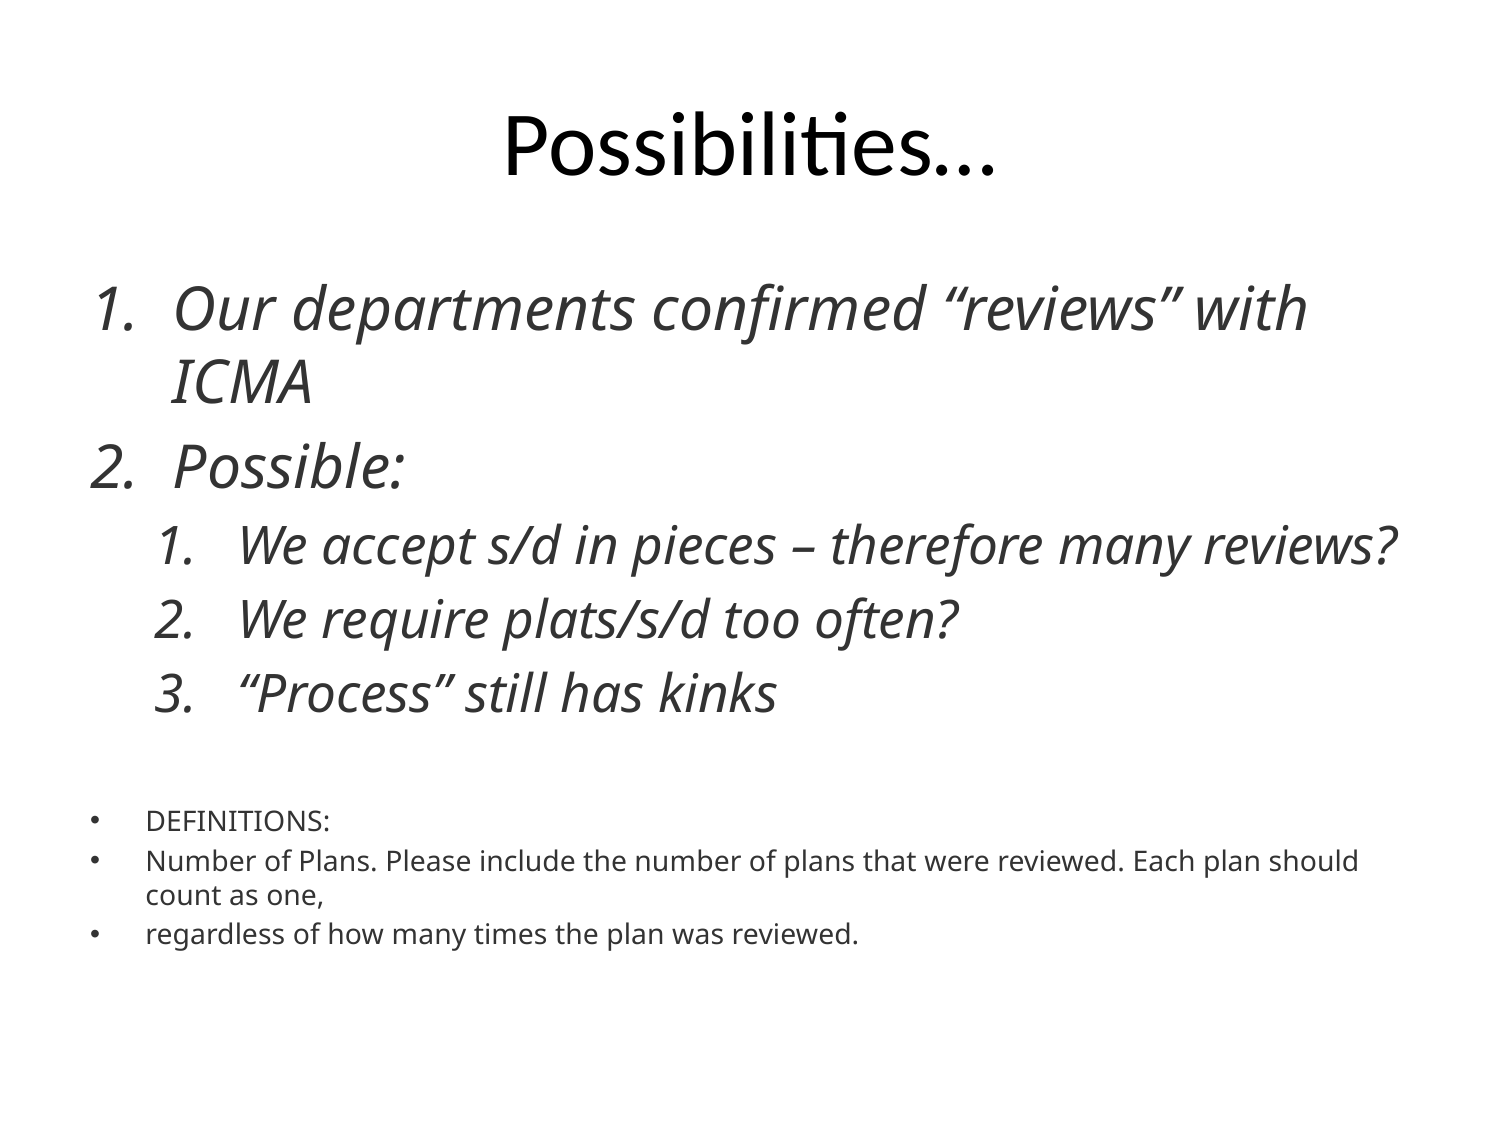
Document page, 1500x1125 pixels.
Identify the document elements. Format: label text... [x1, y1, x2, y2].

list Our departments confirmed “reviews” with ICMA Possible: We accept s/d in pieces – therefore many reviews? We require plats/s/d too often? “Process” still has kinks DEFINITIONS: Number of Plans. Please include the number of plans that were reviewed. Each plan should count as one, regardless of how many times the plan was reviewed. [75, 262, 1425, 1005]
title Possibilities… [75, 45, 1425, 233]
